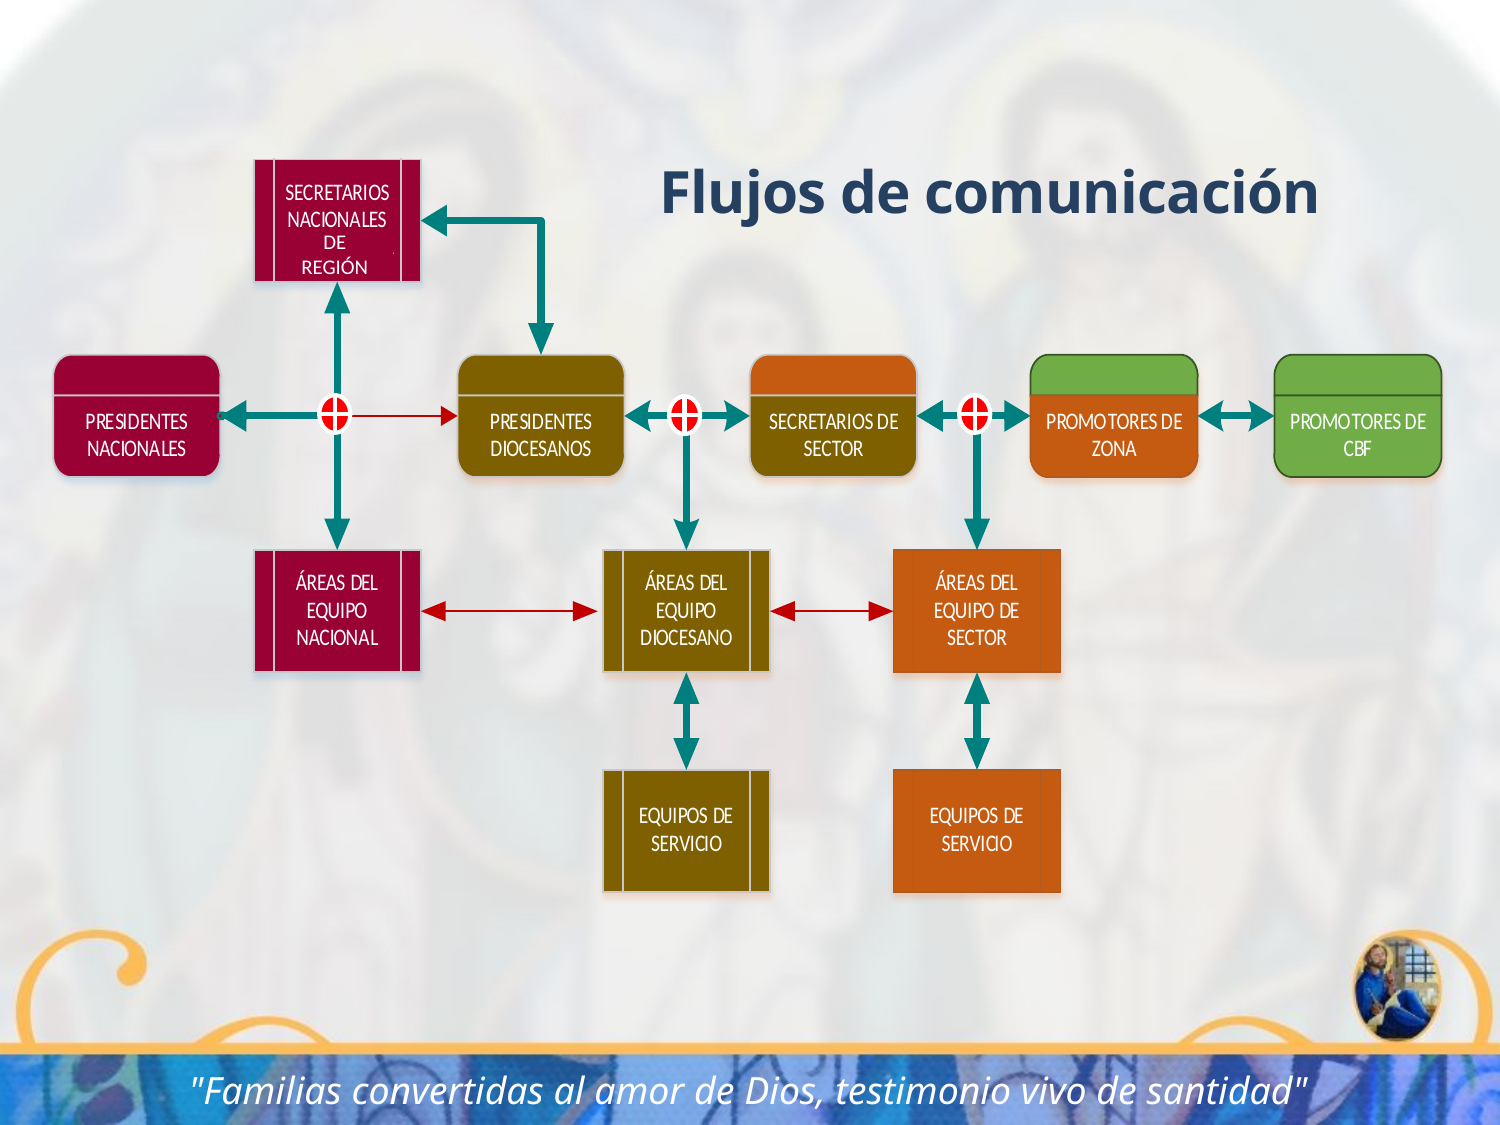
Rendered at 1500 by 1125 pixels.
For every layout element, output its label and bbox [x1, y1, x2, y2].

picture [0, 0, 1500, 1125]
text_box [43, 151, 1451, 908]
